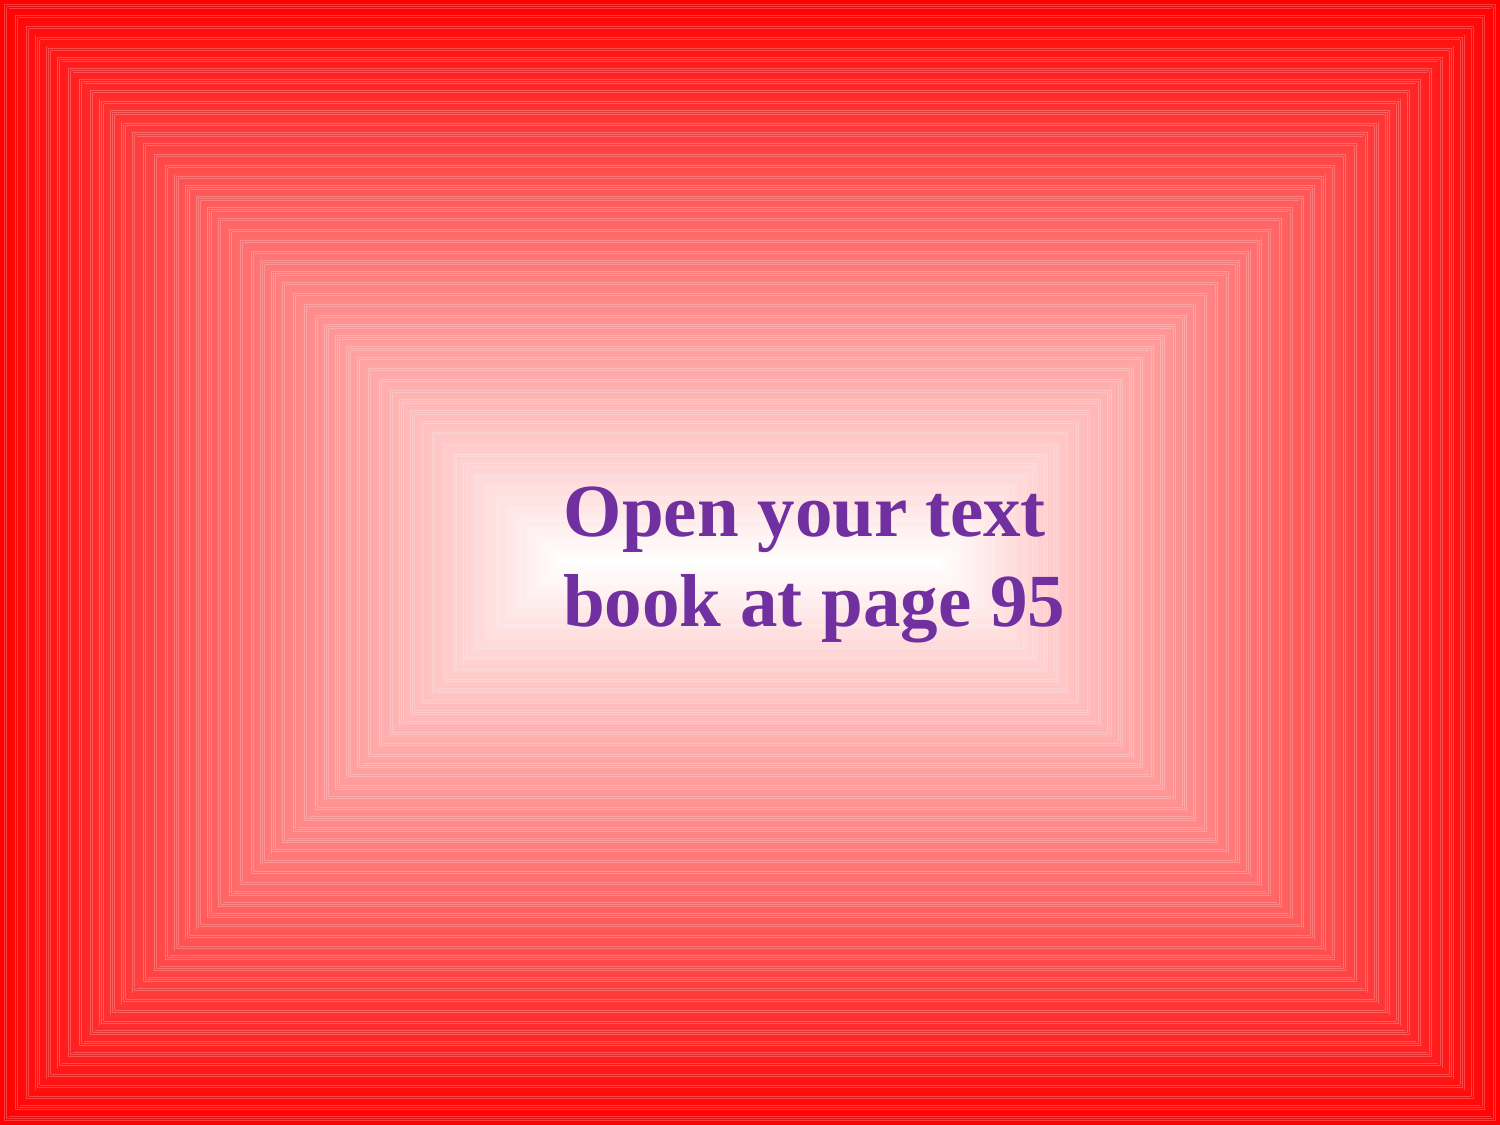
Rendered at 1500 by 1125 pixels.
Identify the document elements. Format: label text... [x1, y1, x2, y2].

text_box Open your text book at page 95 [548, 453, 1081, 649]
